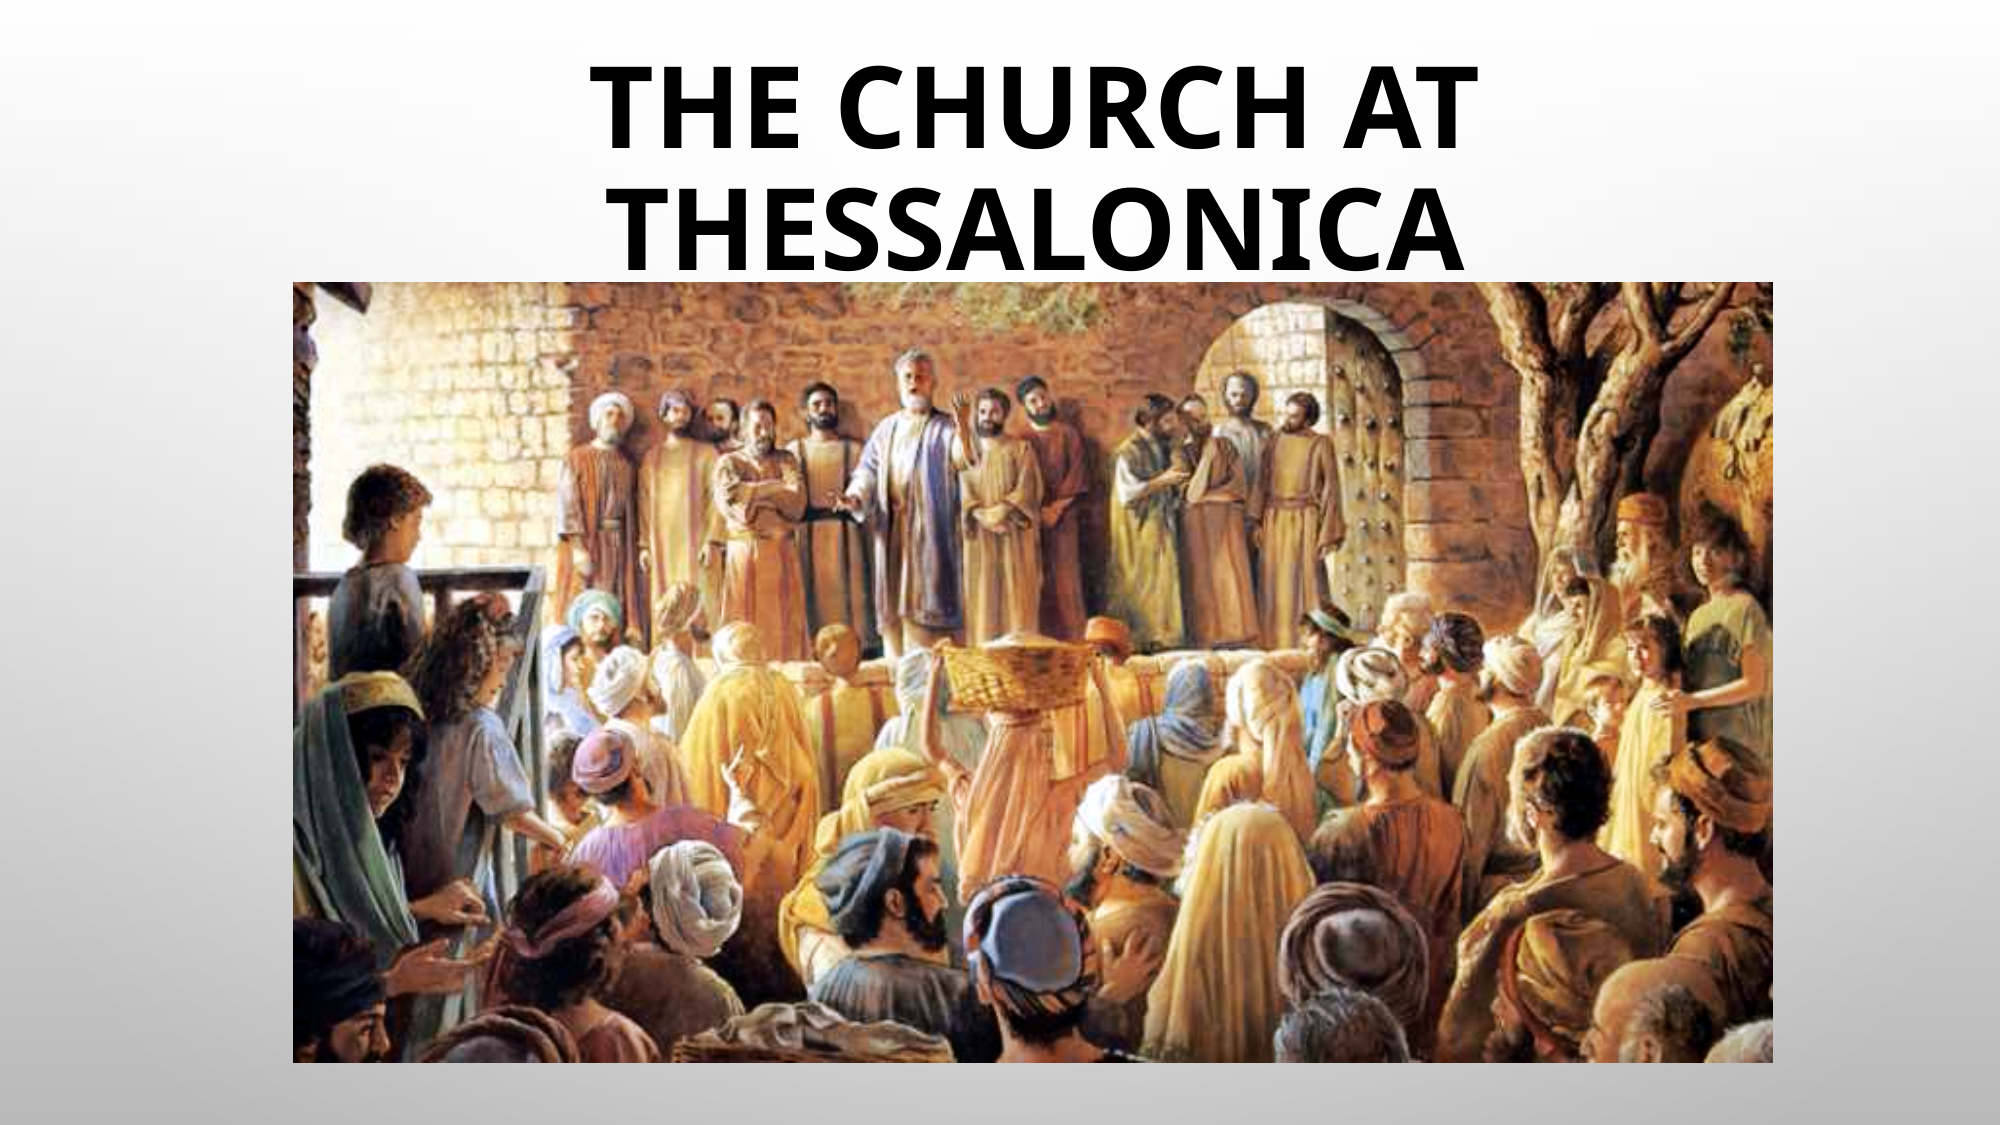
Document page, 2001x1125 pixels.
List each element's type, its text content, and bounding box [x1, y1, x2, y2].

picture [0, 0, 2000, 1125]
title The Church at Thessalonica [184, 41, 1885, 304]
